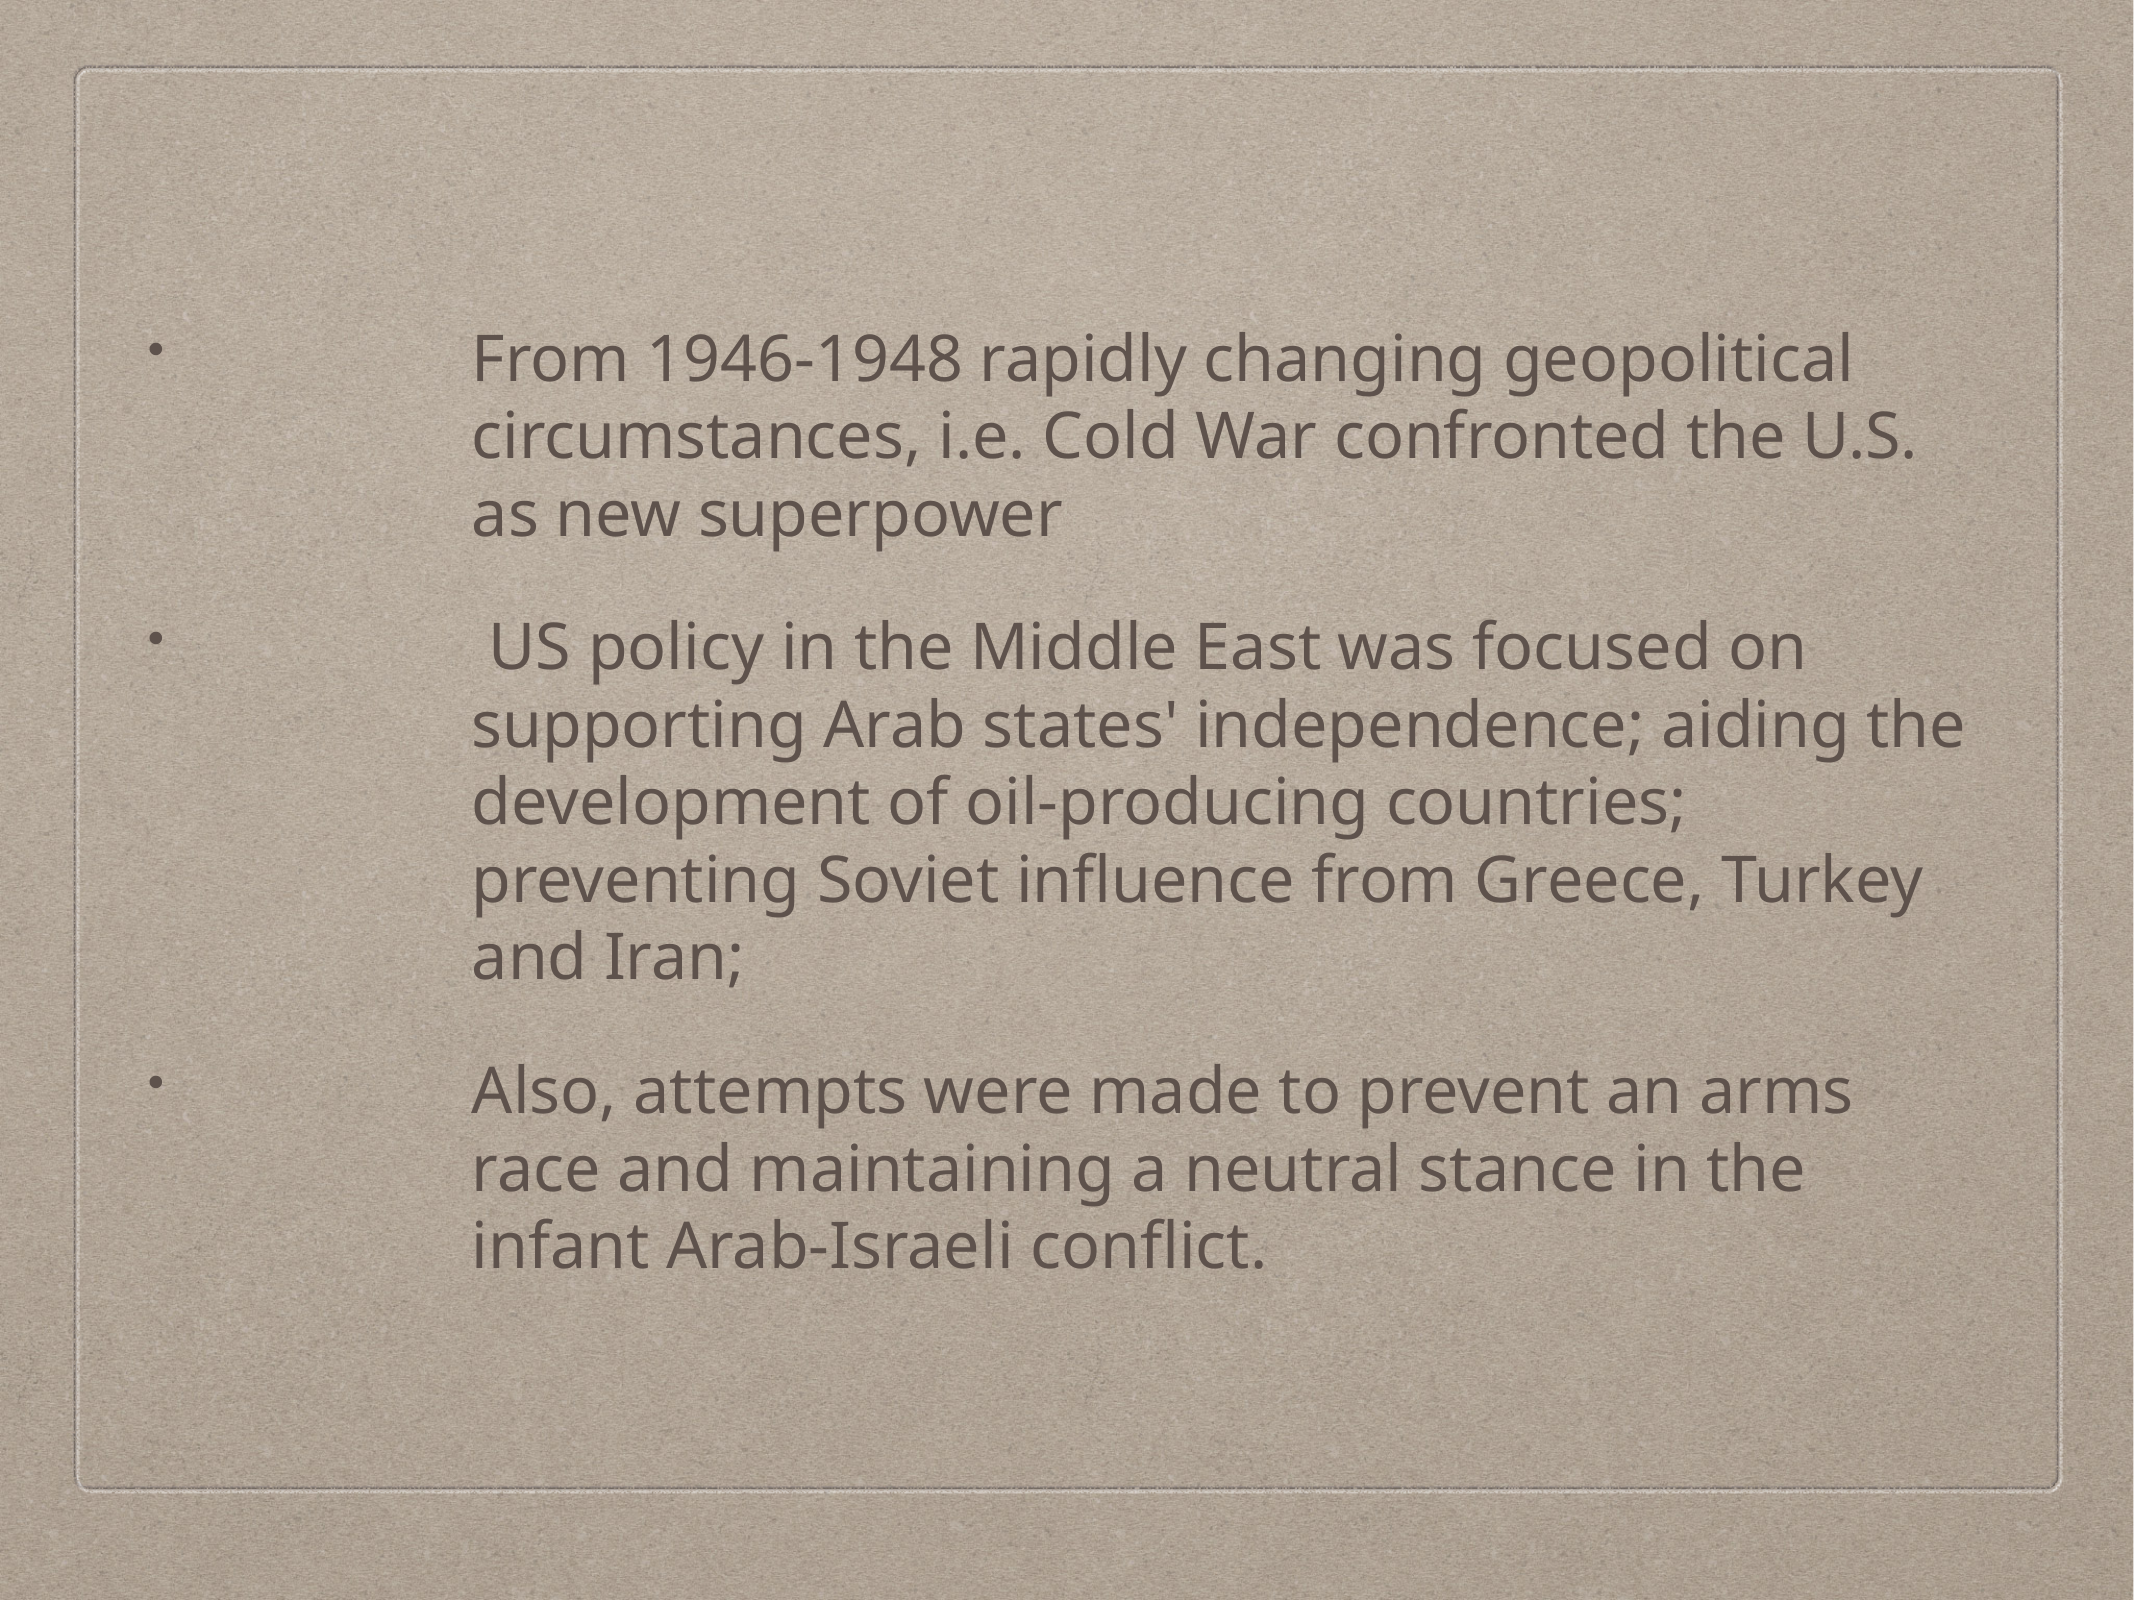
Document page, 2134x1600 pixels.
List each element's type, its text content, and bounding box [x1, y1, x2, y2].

list From 1946-1948 rapidly changing geopolitical circumstances, i.e. Cold War confronted the U.S. as new superpower US policy in the Middle East was focused on supporting Arab states' independence; aiding the development of oil-producing countries; preventing Soviet influence from Greece, Turkey and Iran; Also, attempts were made to prevent an arms race and maintaining a neutral stance in the infant Arab-Israeli conflict. [147, 282, 1986, 1316]
picture [0, 0, 2134, 1600]
